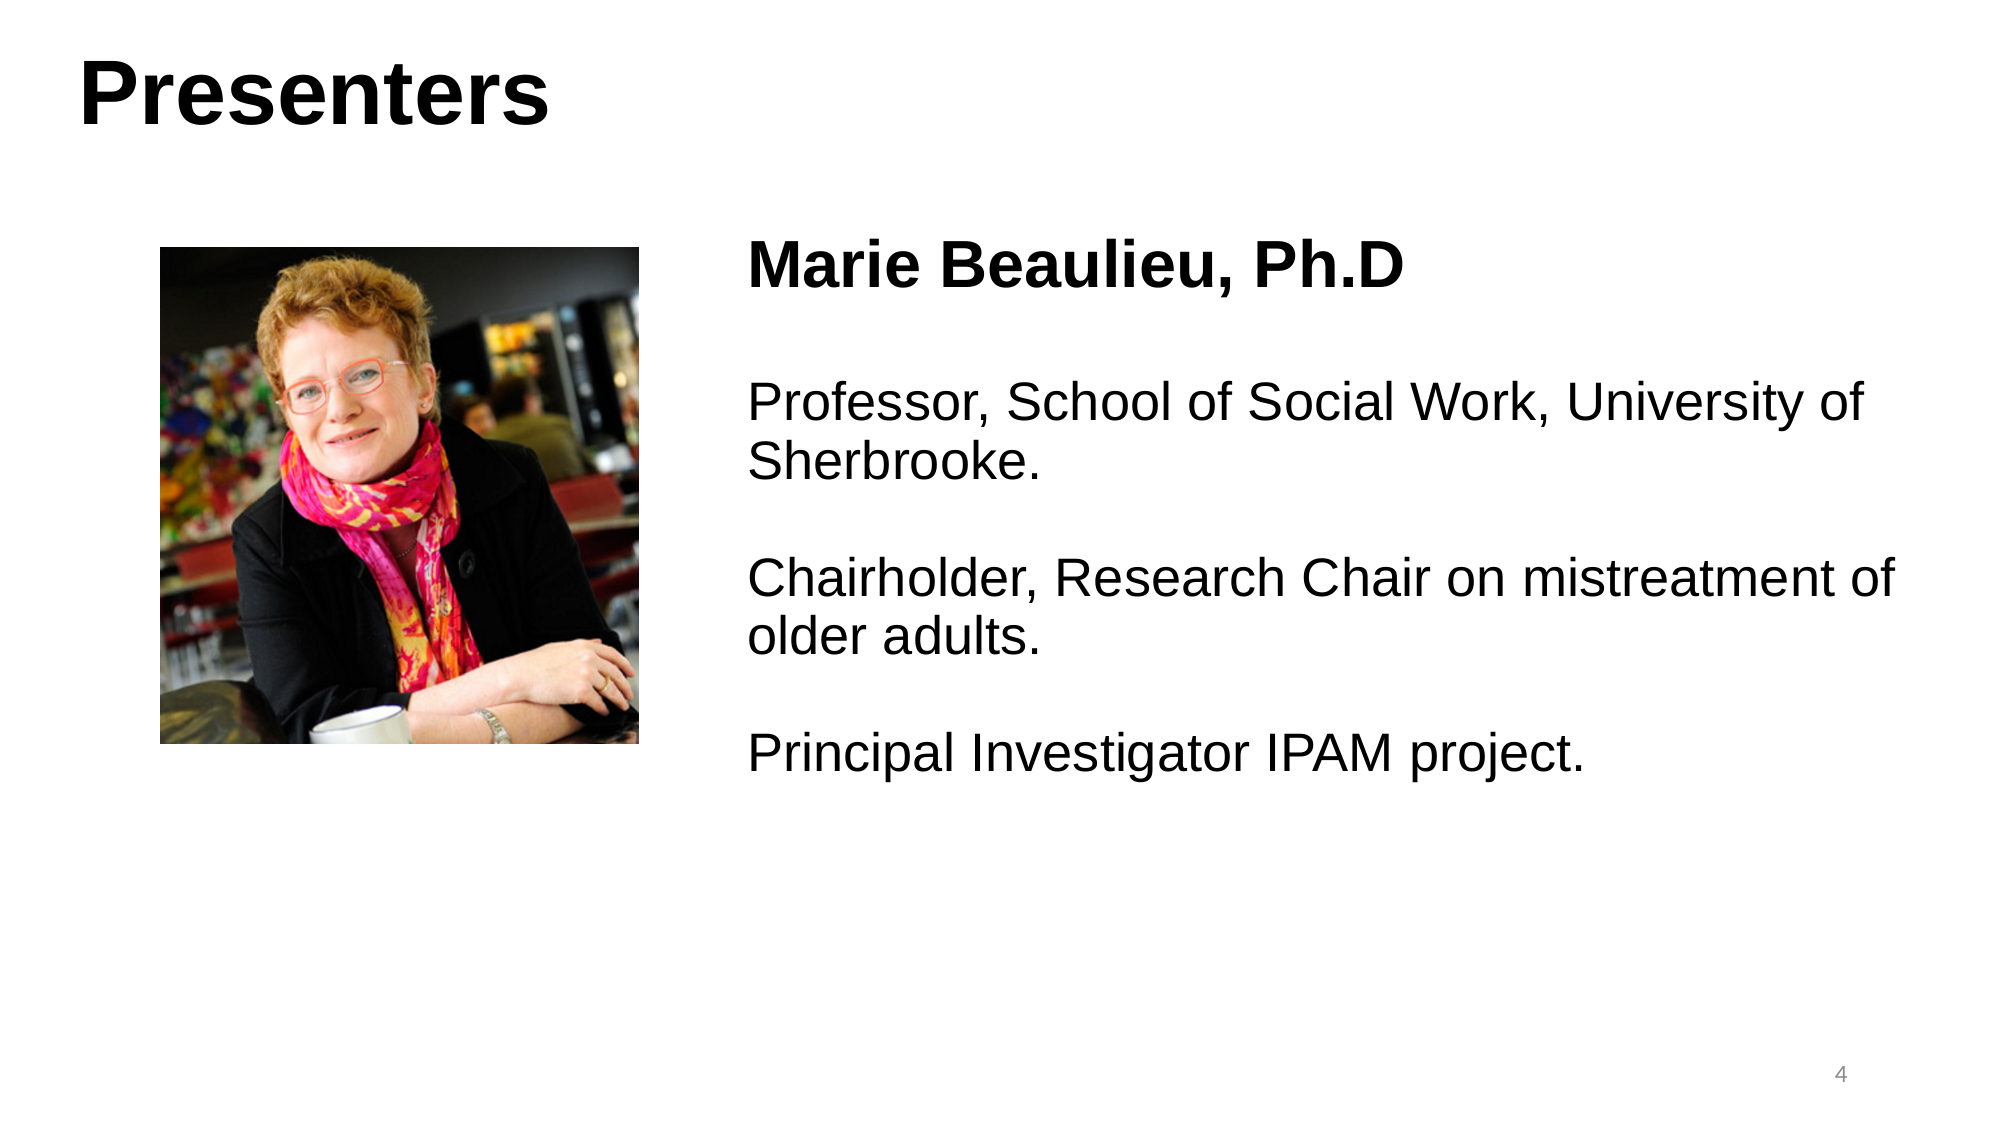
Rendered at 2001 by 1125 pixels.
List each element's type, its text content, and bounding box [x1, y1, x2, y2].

slide_number 4 [1412, 1042, 1863, 1103]
picture [160, 247, 639, 744]
list Marie Beaulieu, Ph.D Professor, School of Social Work, University of Sherbrooke. Chairholder, Research Chair on mistreatment of older adults. Principal Investigator IPAM project. [731, 121, 1930, 1063]
title Presenters [63, 30, 1864, 209]
